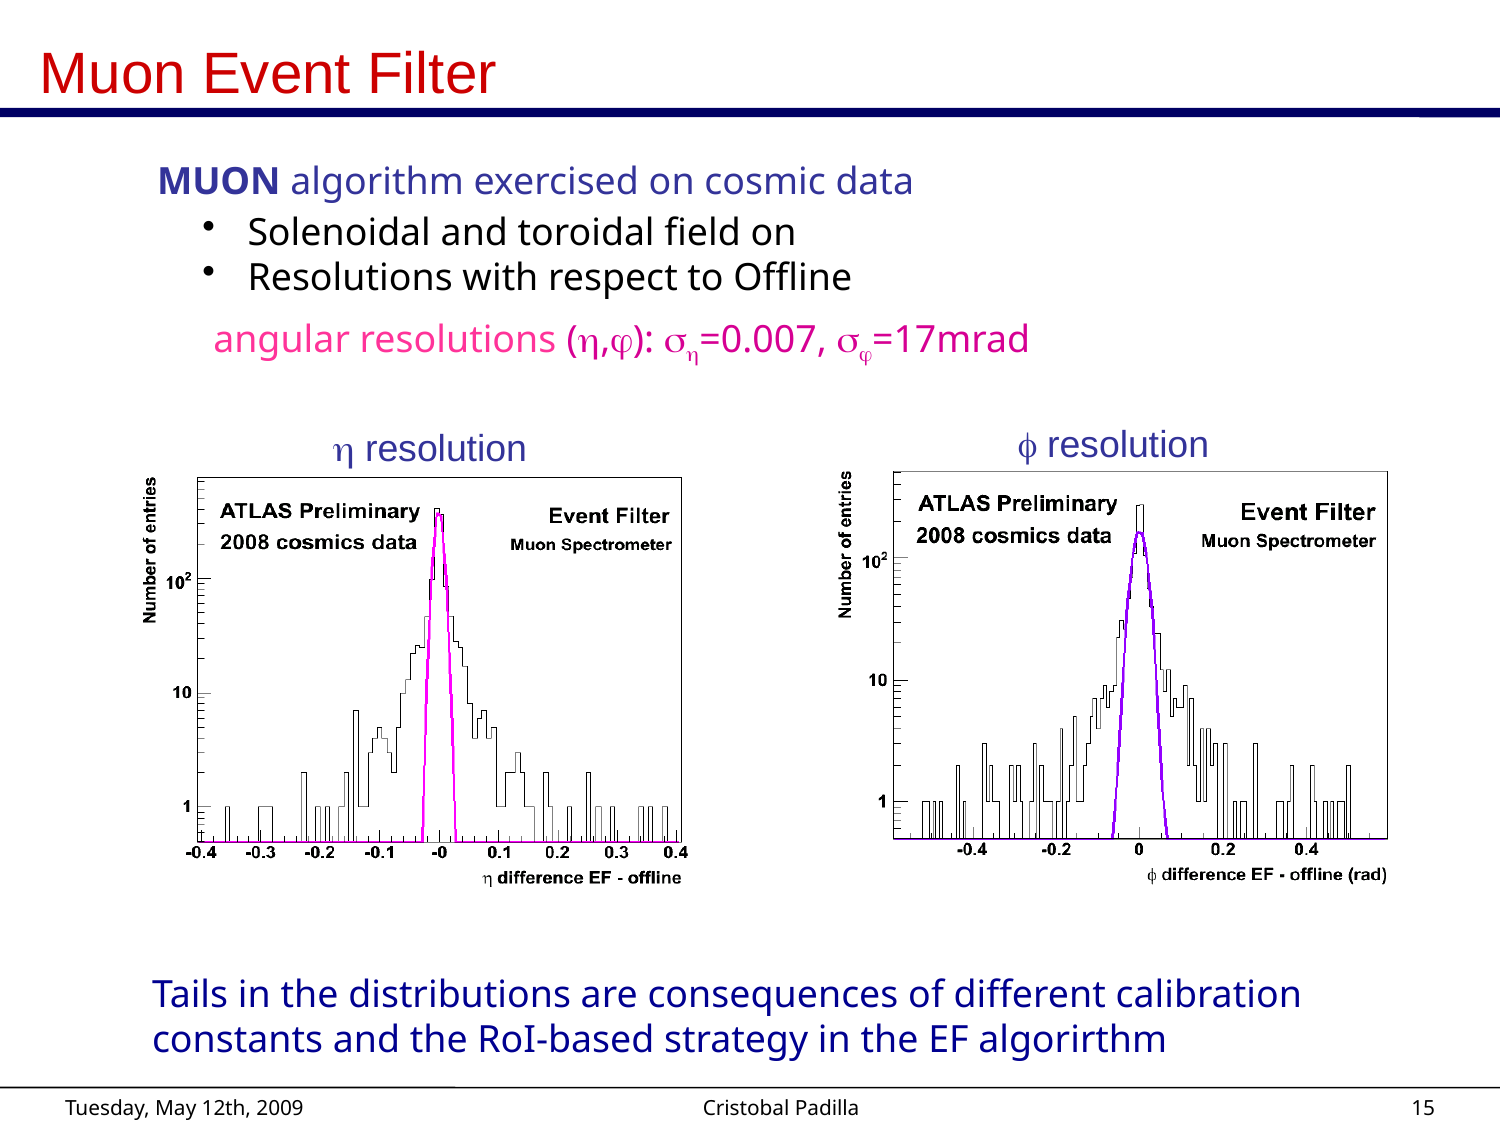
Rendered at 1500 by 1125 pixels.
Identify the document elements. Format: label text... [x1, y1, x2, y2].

title Muon Event Filter [24, 0, 1463, 113]
text_box Solenoidal and toroidal field on Resolutions with respect to Offline [187, 200, 979, 306]
text_box MUON algorithm exercised on cosmic data angular resolutions (,): =0.007, =17mrad [142, 149, 1363, 587]
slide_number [49, 1087, 426, 1125]
text_box Tails in the distributions are consequences of different calibration constants and the RoI-based strategy in the EF algorirthm [137, 962, 1358, 1075]
text_box f resolution [1003, 412, 1224, 458]
picture [822, 459, 1402, 886]
slide_number 14 [1324, 1087, 1451, 1125]
picture [124, 461, 699, 888]
footer Cristobal Padilla [512, 1087, 1051, 1125]
text_box h resolution [318, 416, 542, 460]
